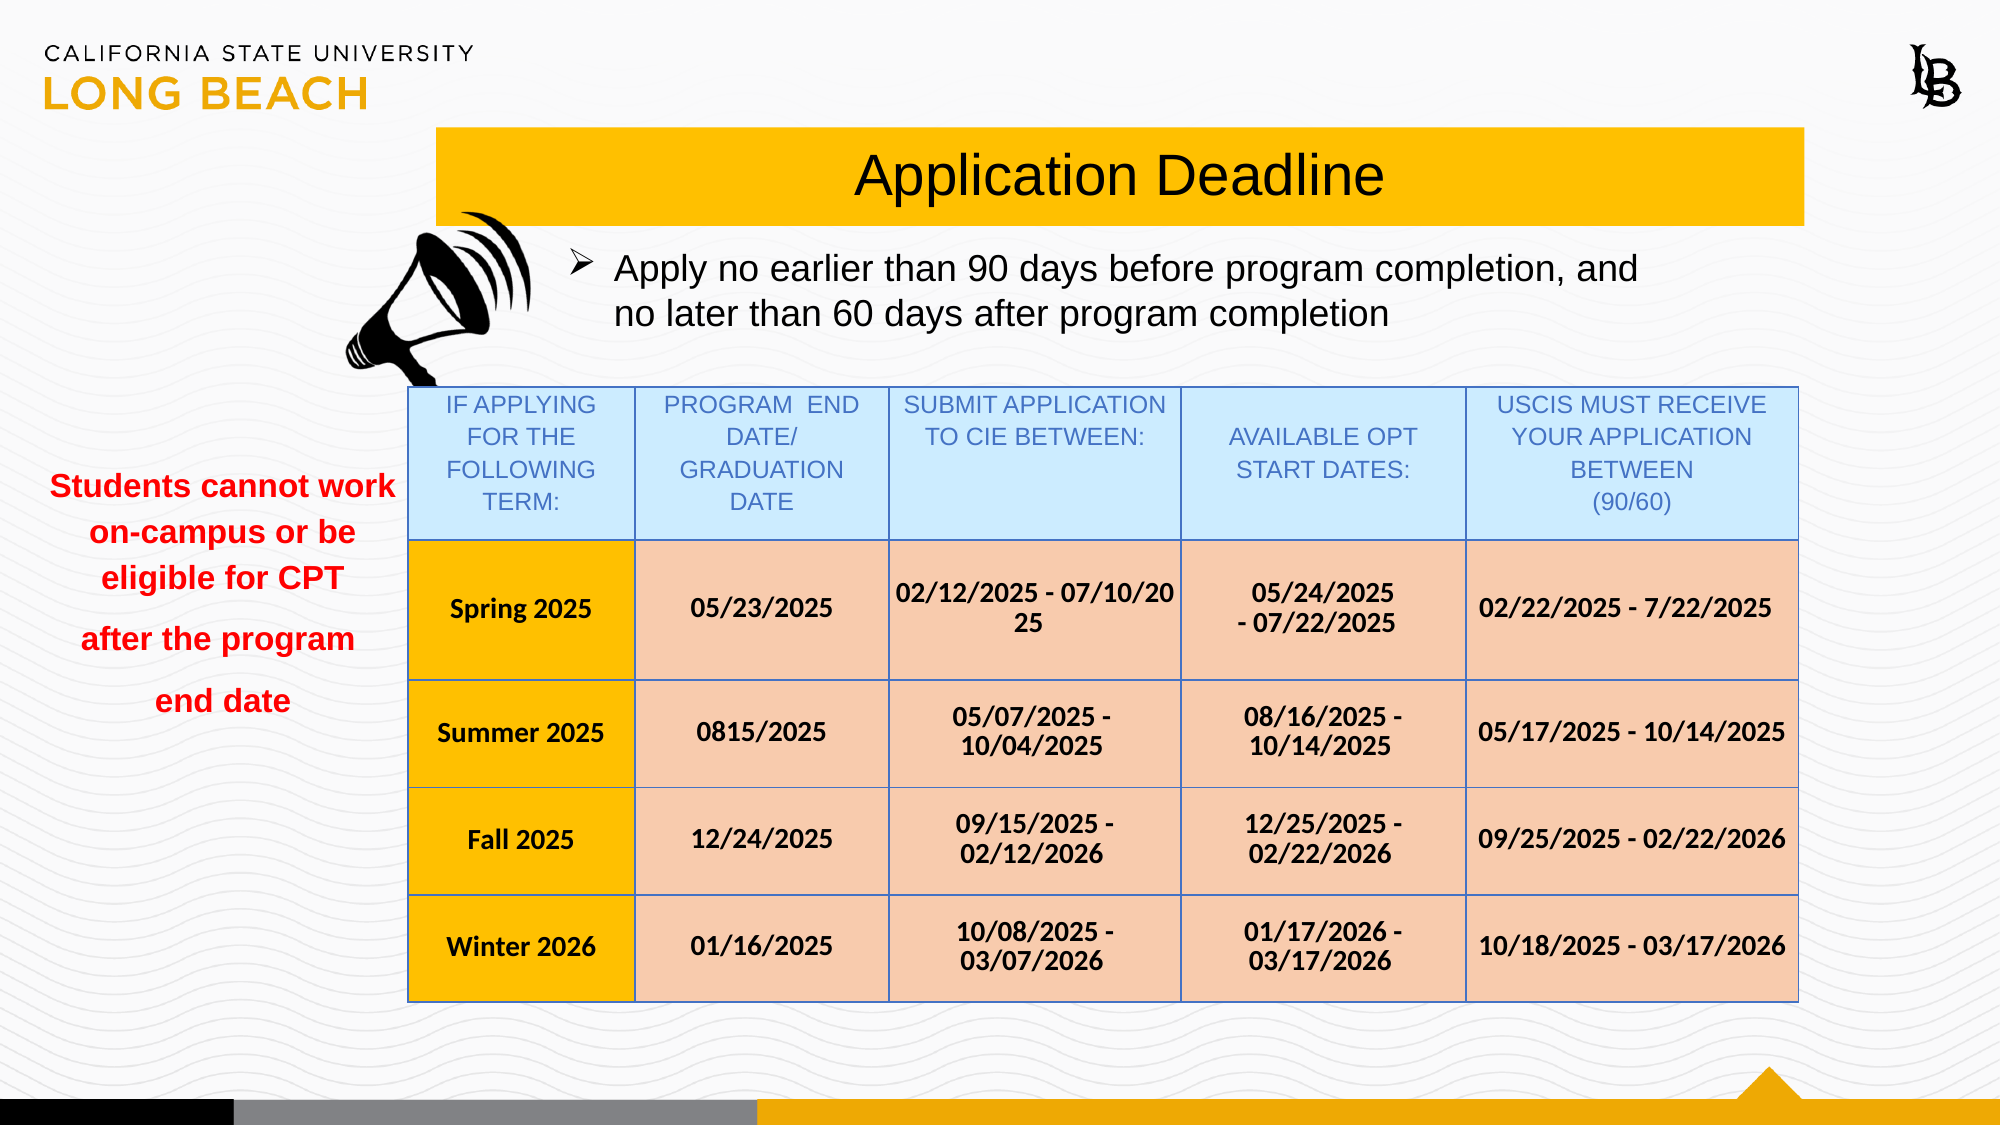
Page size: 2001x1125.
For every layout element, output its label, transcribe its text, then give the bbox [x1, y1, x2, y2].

table_cell 10/08/2025 - 03/07/2026 [890, 896, 1180, 1001]
table_header USCIS MUST RECEIVE YOUR APPLICATION BETWEEN (90/60) [1467, 388, 1798, 539]
table_cell Winter 2026 [409, 896, 634, 1001]
text_box Apply no earlier than 90 days before program completion, and no later than 60 days after program completion [569, 237, 1689, 342]
text_box Students cannot work on-campus or be eligible for CPT after the program end date [17, 453, 429, 748]
table_header SUBMIT APPLICATION TO CIE BETWEEN: [890, 388, 1180, 539]
table_cell 02/22/2025 - 7/22/2025 [1467, 541, 1798, 679]
table_cell 08/16/2025 - 10/14/2025 [1182, 681, 1465, 787]
table_cell 01/17/2026 - 03/17/2026 [1182, 896, 1465, 1001]
table_cell 02/12/2025 - 07/10/2025 [890, 541, 1180, 679]
table_cell 05/24/2025 - 07/22/2025 [1182, 541, 1465, 679]
table_header PROGRAM END DATE/ GRADUATION DATE [636, 388, 888, 539]
table_cell 12/25/2025 - 02/22/2026 [1182, 788, 1465, 894]
table_cell Summer 2025 [409, 681, 634, 787]
title Application Deadline [436, 127, 1805, 226]
table_header IF APPLYING FOR THE FOLLOWING TERM: [409, 388, 634, 539]
table_cell Spring 2025 [429, 541, 634, 679]
table_cell 09/15/2025 - 02/12/2026 [890, 788, 1180, 894]
table_cell 09/25/2025 - 02/22/2026 [1467, 788, 1798, 894]
picture [0, 0, 2000, 1125]
table_cell Fall 2025 [409, 788, 634, 894]
table_cell 05/07/2025 - 10/04/2025 [890, 681, 1180, 787]
table_cell 05/23/2025 [636, 541, 888, 679]
table_cell 12/24/2025 [636, 788, 888, 894]
table_cell 01/16/2025 [636, 896, 888, 1001]
table_header AVAILABLE OPT START DATES: [1182, 388, 1465, 539]
table_cell 10/18/2025 - 03/17/2026 [1467, 896, 1798, 1001]
table_cell 05/17/2025 - 10/14/2025 [1467, 681, 1798, 787]
table_cell 0815/2025 [636, 681, 888, 787]
